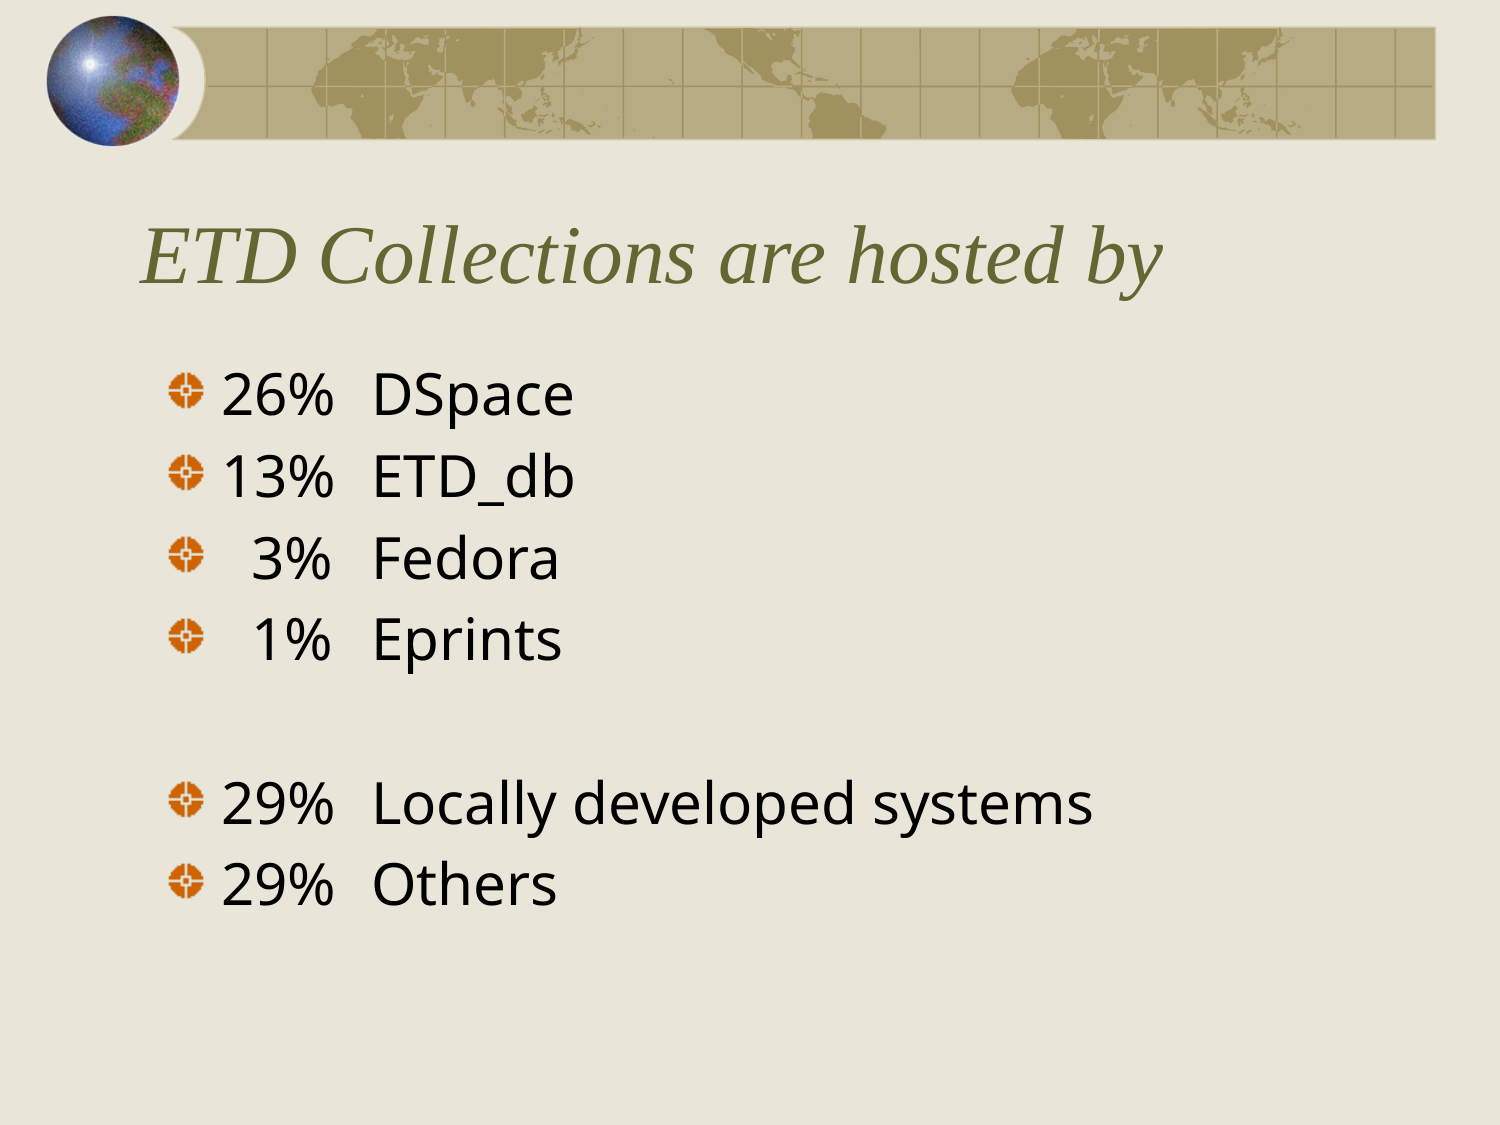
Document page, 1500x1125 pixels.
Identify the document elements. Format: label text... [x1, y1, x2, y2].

picture [165, 780, 206, 822]
picture [165, 453, 206, 495]
title ETD Collections are hosted by [124, 199, 1463, 301]
picture [165, 617, 206, 658]
picture [165, 862, 206, 903]
list 26% DSpace 13% ETD_db 3% Fedora 1% Eprints 29% Locally developed systems 29% Others [149, 349, 1388, 1026]
picture [165, 535, 206, 577]
picture [165, 371, 206, 413]
picture [37, 5, 188, 156]
